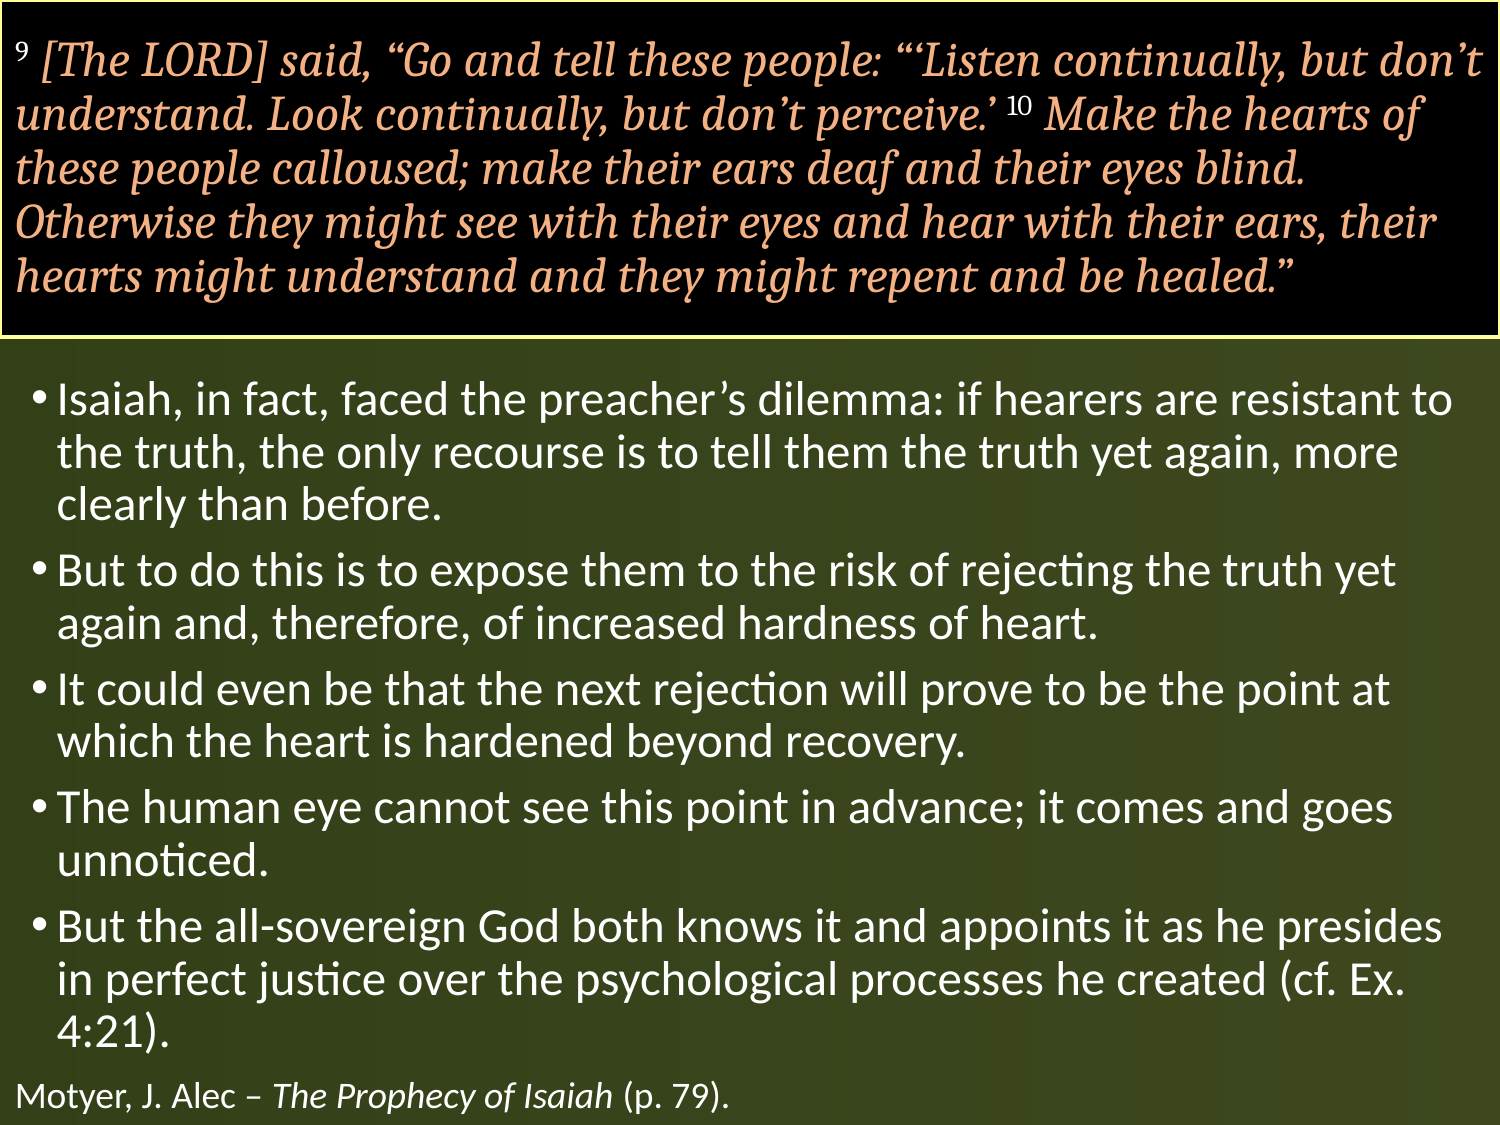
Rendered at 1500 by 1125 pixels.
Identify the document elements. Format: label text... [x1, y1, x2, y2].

list Isaiah, in fact, faced the preacher’s dilemma: if hearers are resistant to the truth, the only recourse is to tell them the truth yet again, more clearly than before. But to do this is to expose them to the risk of rejecting the truth yet again and, therefore, of increased hardness of heart. It could even be that the next rejection will prove to be the point at which the heart is hardened beyond recovery. The human eye cannot see this point in advance; it comes and goes unnoticed. But the all-sovereign God both knows it and appoints it as he presides in perfect justice over the psychological processes he created (cf. Ex. 4:21). [16, 365, 1493, 1063]
text_box Motyer, J. Alec – The Prophecy of Isaiah (p. 79). [0, 1063, 1500, 1124]
title 9 [The LORD] said, “Go and tell these people: “‘Listen continually, but don’t understand. Look continually, but don’t perceive.’ 10 Make the hearts of these people calloused; make their ears deaf and their eyes blind. Otherwise they might see with their eyes and hear with their ears, their hearts might understand and they might repent and be healed.” [0, 0, 1500, 338]
